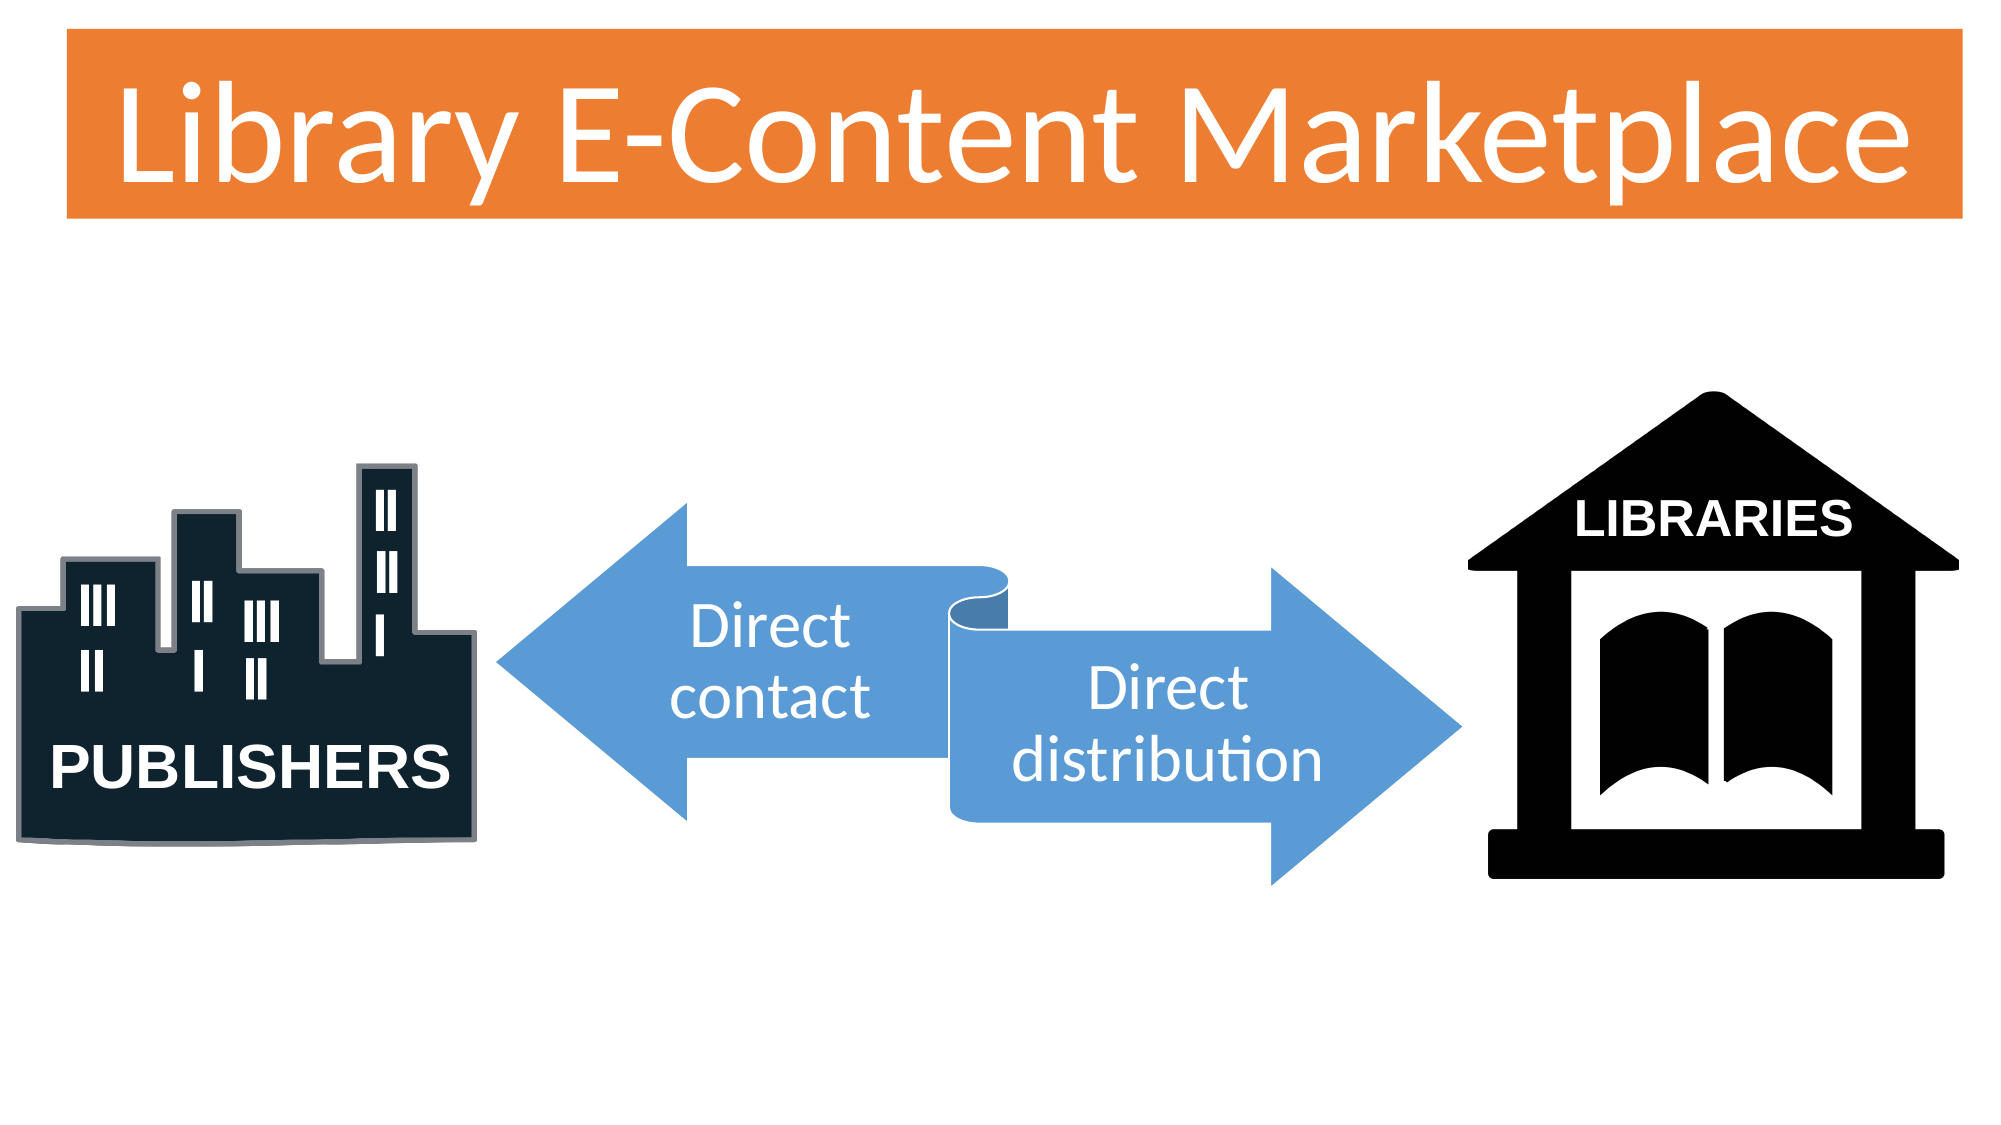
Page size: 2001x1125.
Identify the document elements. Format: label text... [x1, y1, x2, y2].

picture [0, 388, 532, 950]
text_box Library E-Content Marketplace [66, 28, 1963, 219]
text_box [494, 220, 1465, 1125]
picture [1468, 388, 1959, 879]
